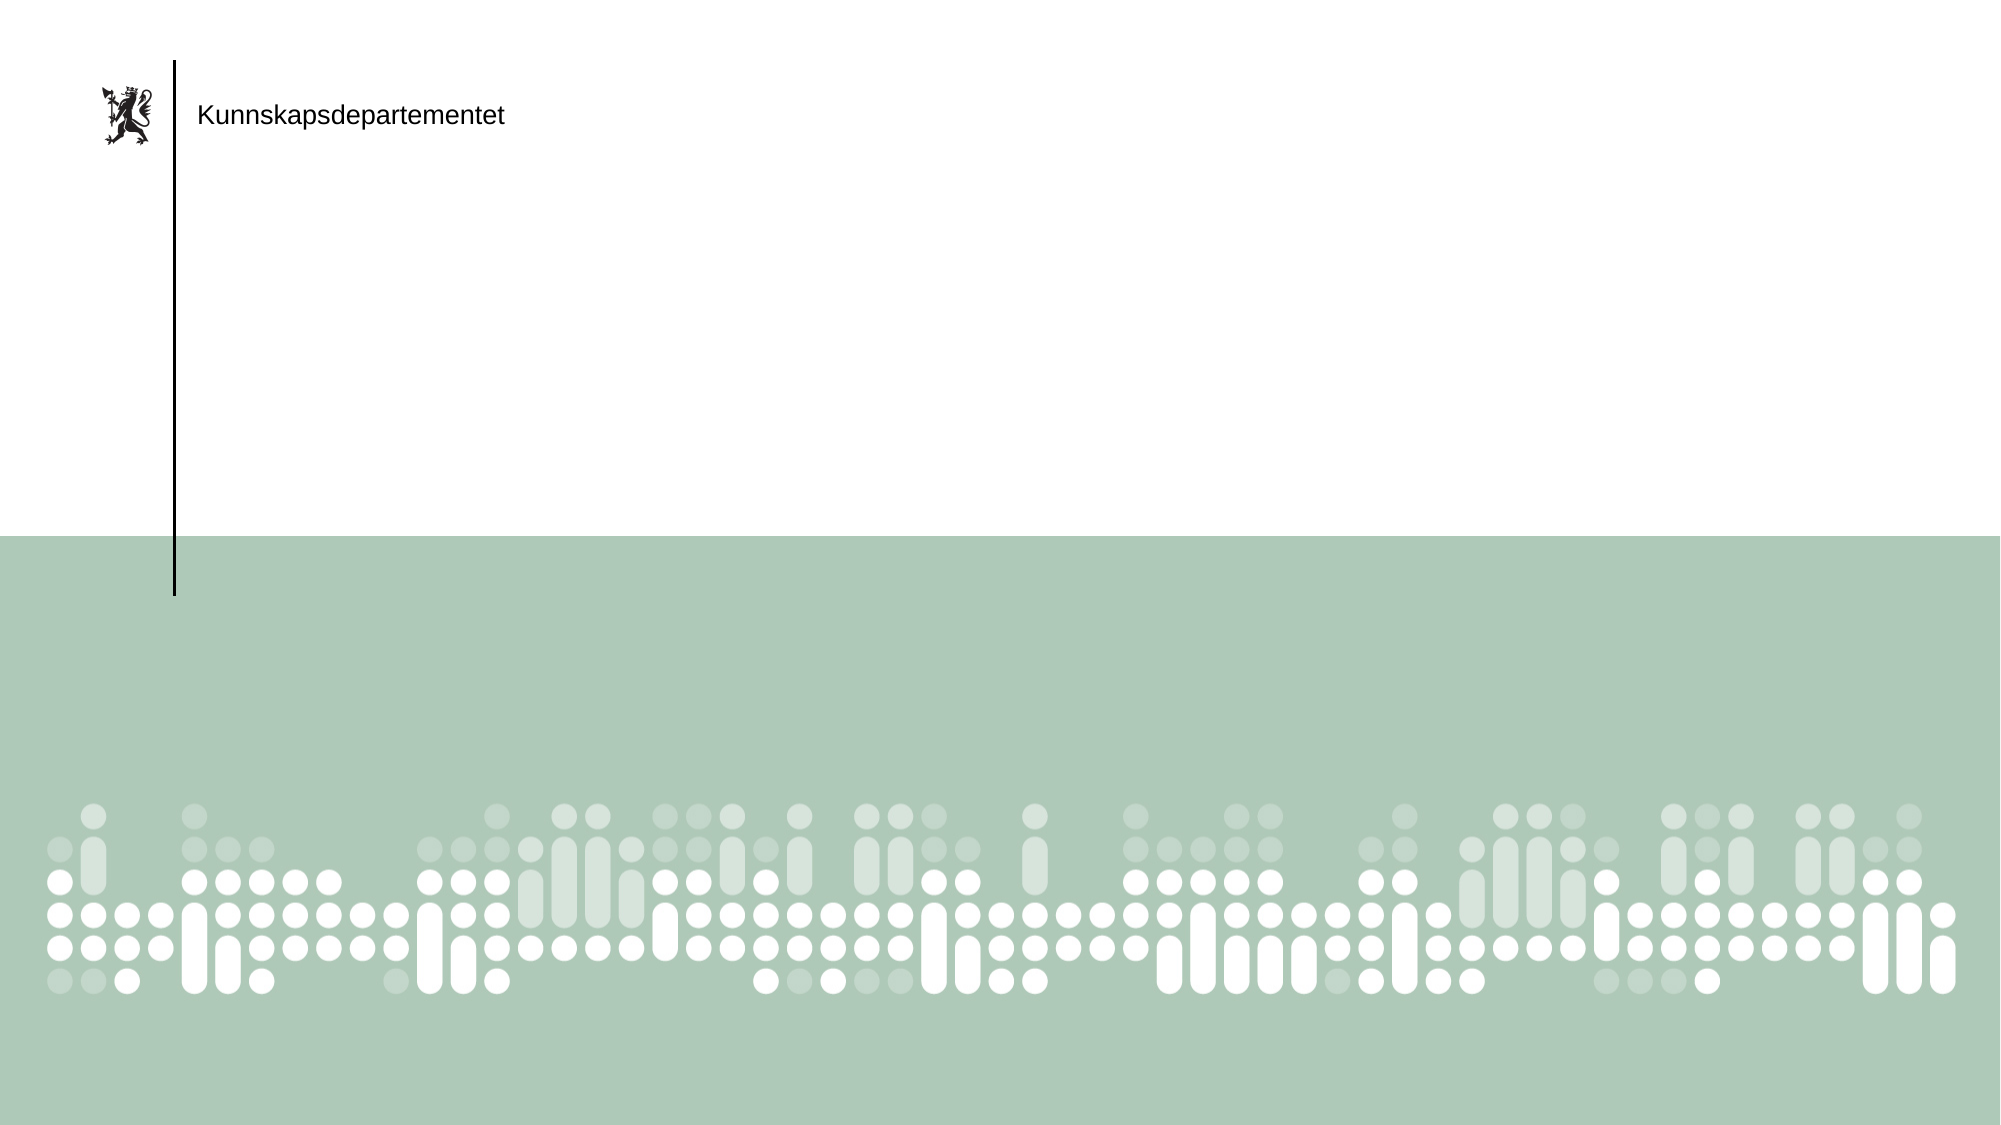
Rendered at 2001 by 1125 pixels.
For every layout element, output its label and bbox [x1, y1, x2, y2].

picture [102, 86, 152, 146]
picture [0, 536, 2001, 1125]
